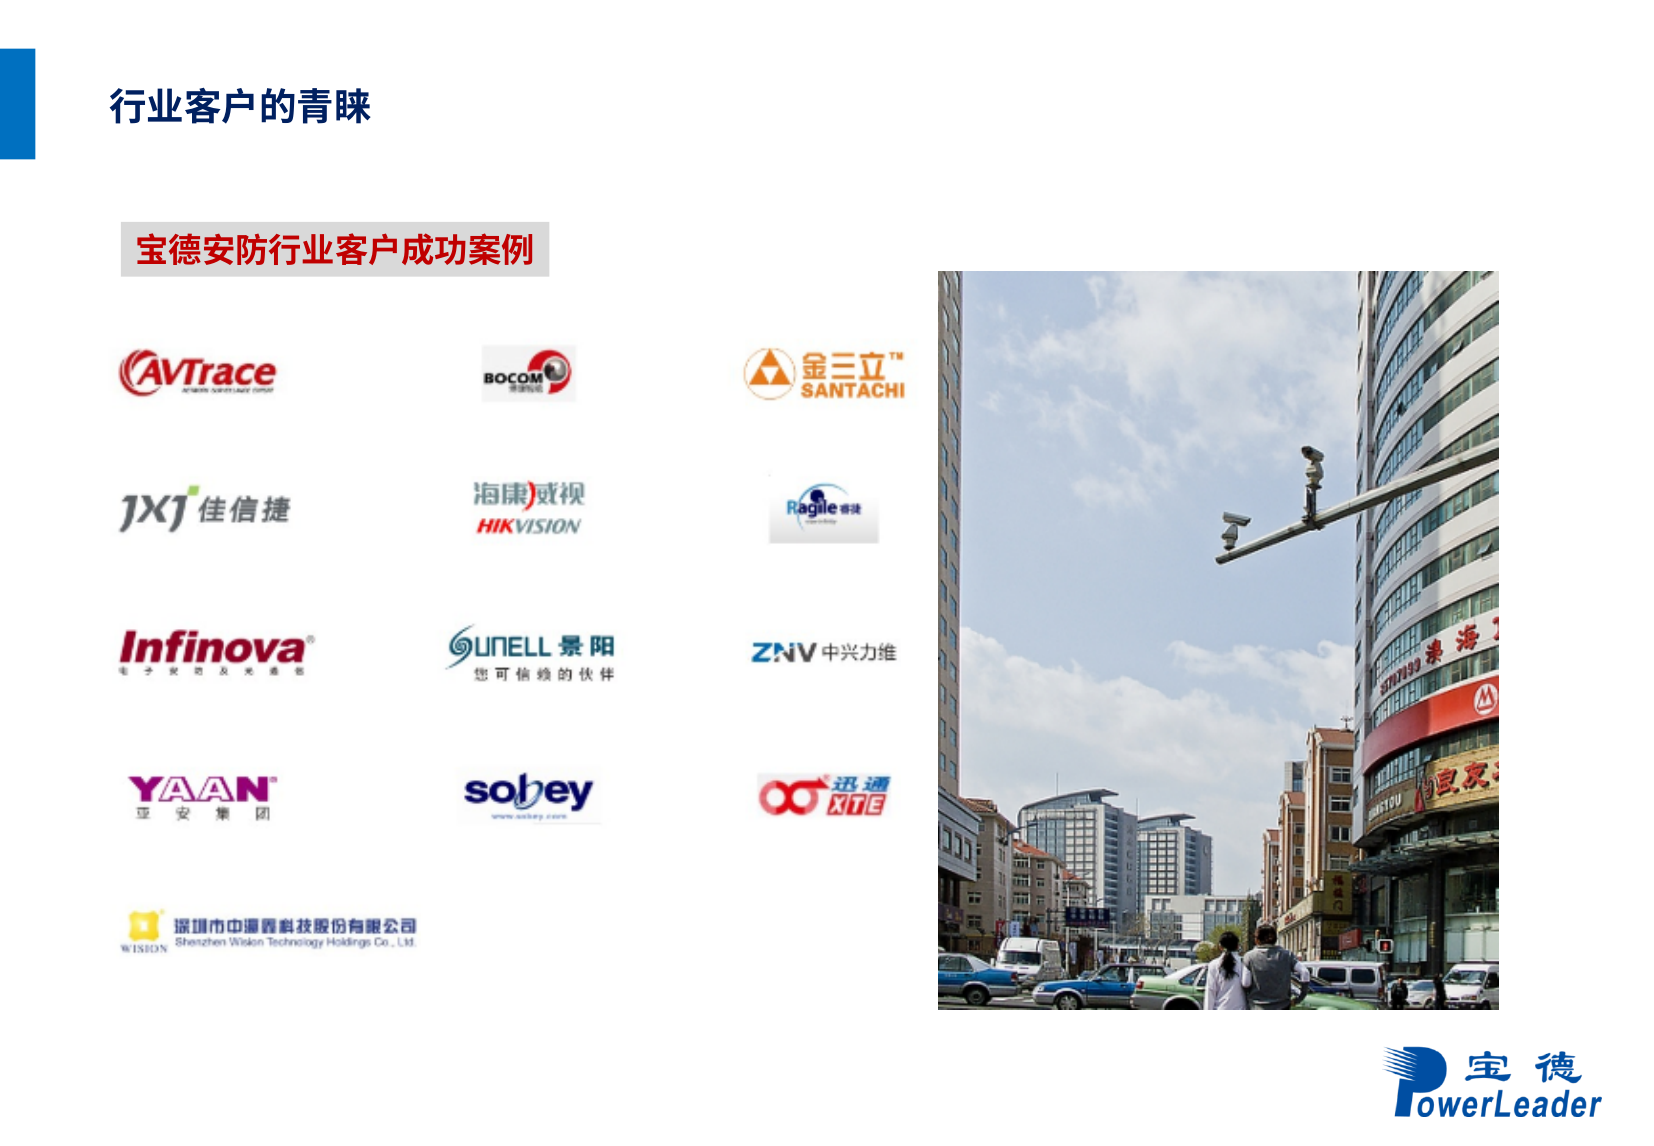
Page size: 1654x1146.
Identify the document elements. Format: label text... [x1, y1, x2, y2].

picture [94, 300, 922, 978]
picture [1382, 1045, 1602, 1117]
picture [938, 271, 1500, 1010]
text_box 行业客户的青睐 [94, 75, 1337, 135]
text_box 宝德安防行业客户成功案例 [120, 221, 550, 277]
